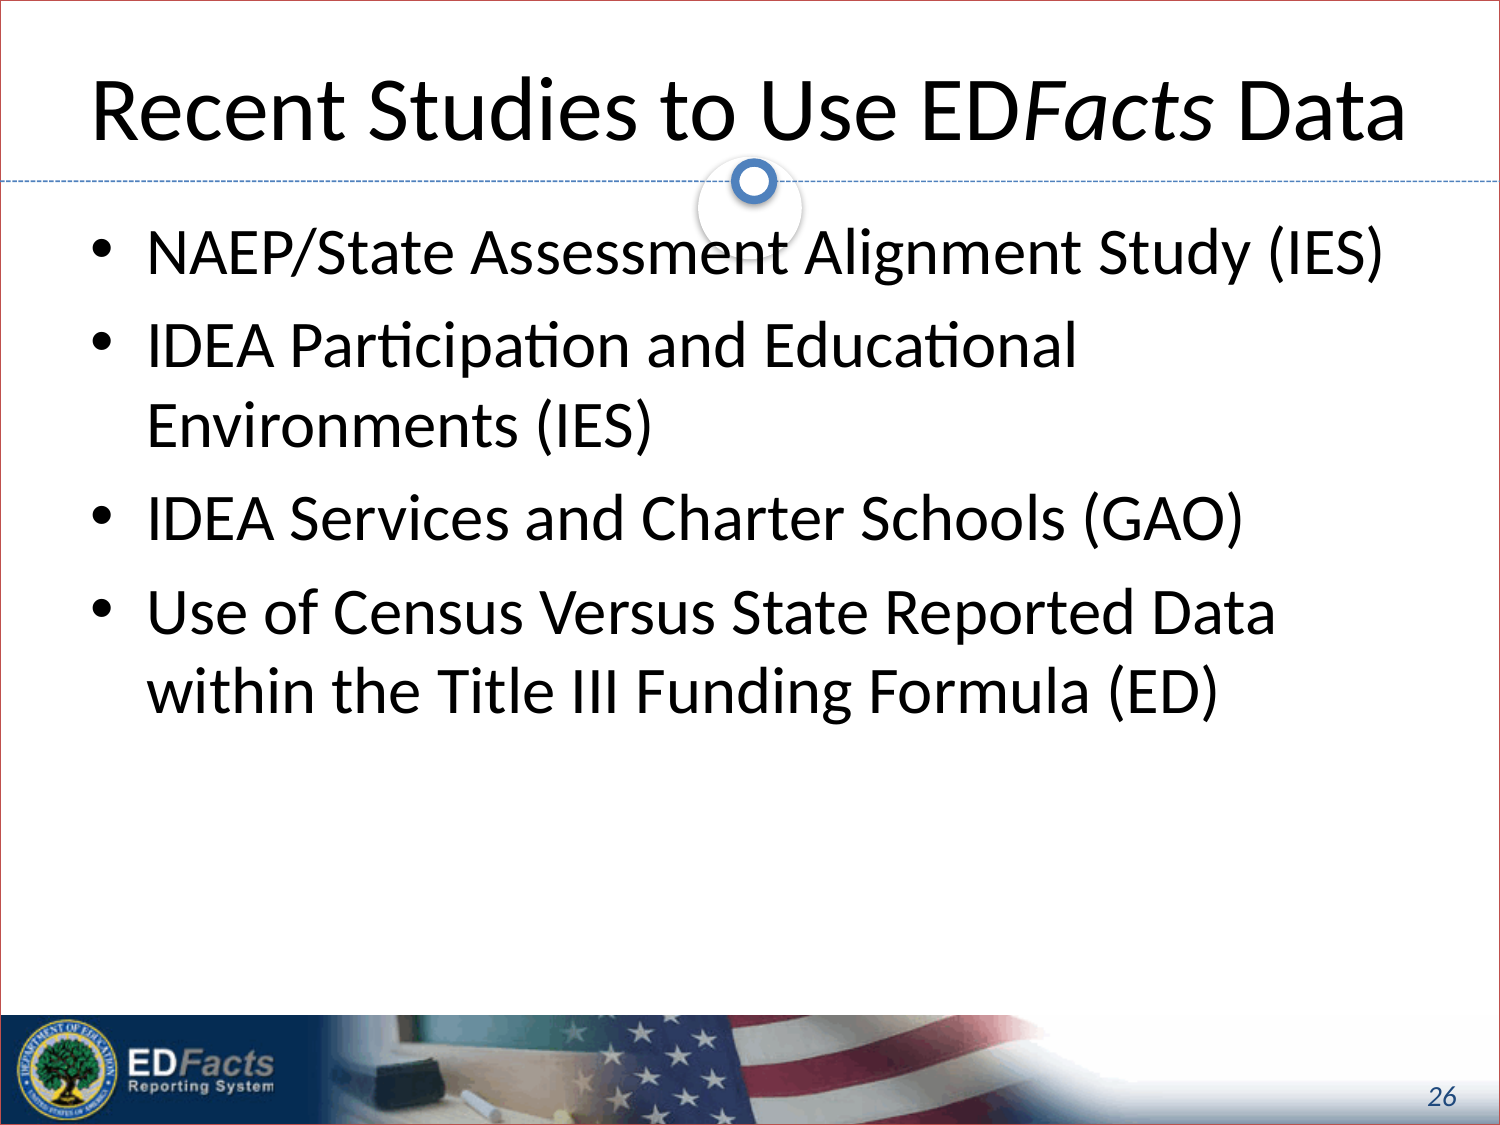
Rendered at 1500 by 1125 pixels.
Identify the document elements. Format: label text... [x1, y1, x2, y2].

list NAEP/State Assessment Alignment Study (IES) IDEA Participation and Educational Environments (IES) IDEA Services and Charter Schools (GAO) Use of Census Versus State Reported Data within the Title III Funding Formula (ED) [74, 199, 1426, 1006]
title Recent Studies to Use EDFacts Data [74, 44, 1426, 163]
picture [1, 1015, 1499, 1124]
